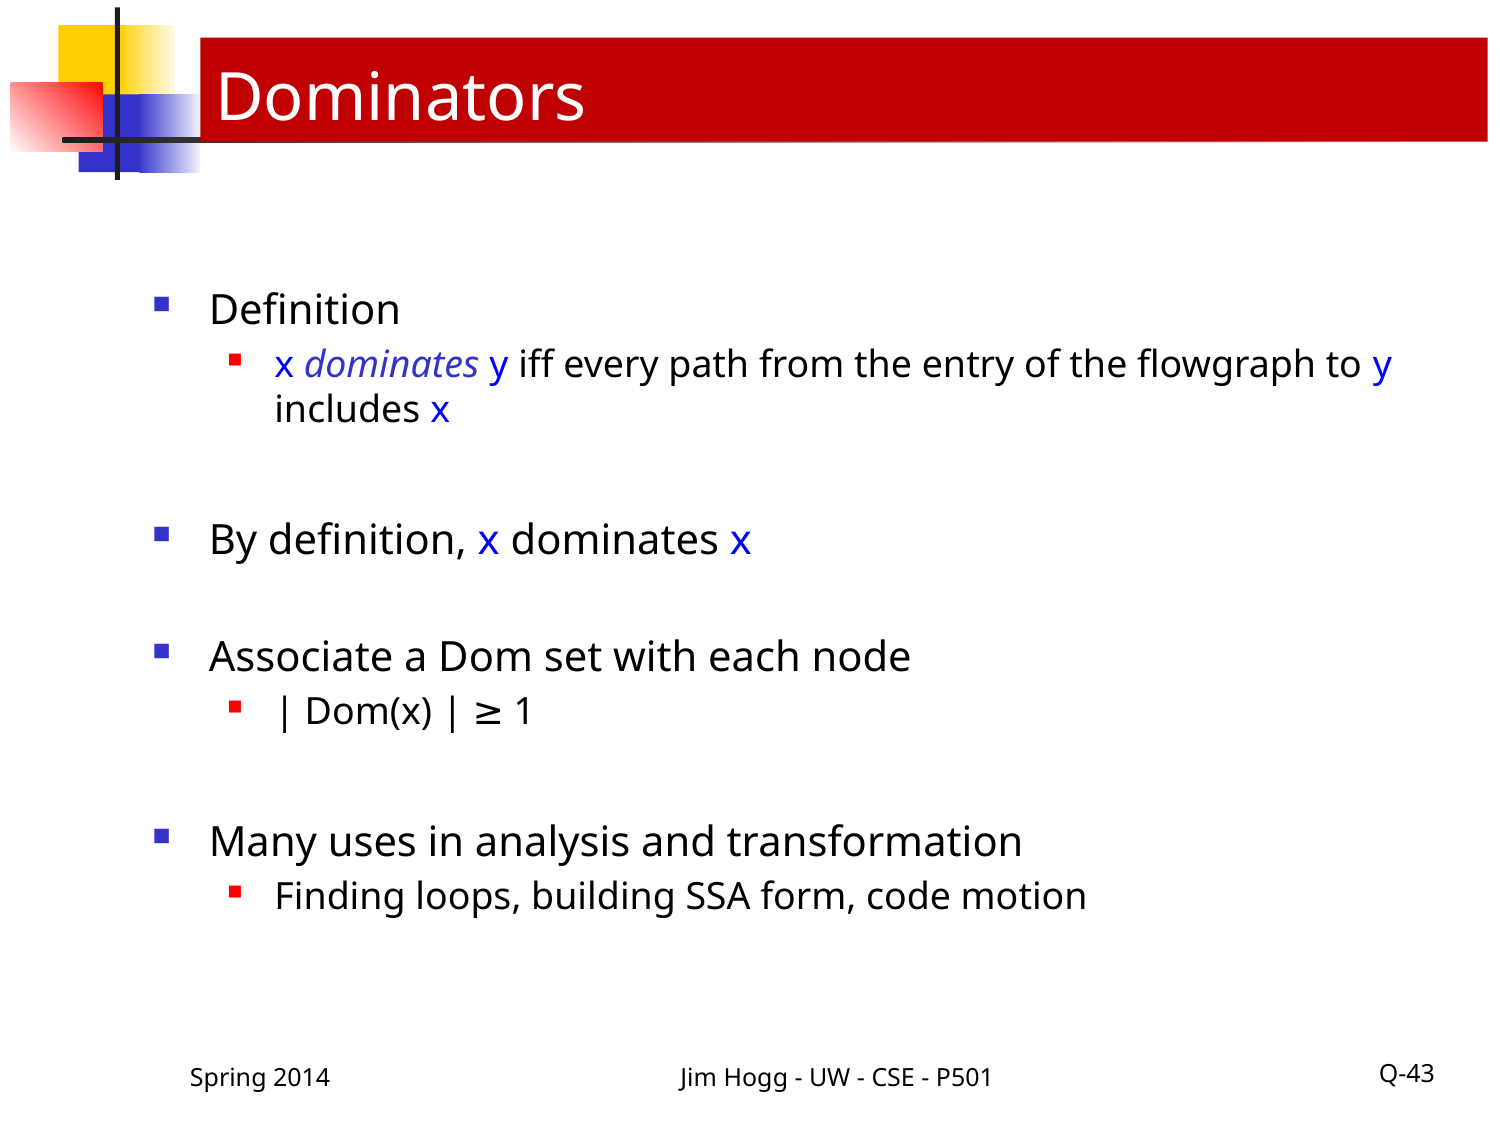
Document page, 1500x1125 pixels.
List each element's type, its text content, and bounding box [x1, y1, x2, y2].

footer Jim Hogg - UW - CSE - P501 [599, 1023, 1076, 1100]
list Definition x dominates y iff every path from the entry of the flowgraph to y includes x By definition, x dominates x Associate a Dom set with each node | Dom(x) | ≥ 1 Many uses in analysis and transformation Finding loops, building SSA form, code motion [137, 275, 1413, 950]
title Dominators [200, 37, 1488, 142]
slide_number Q-43 [1137, 1023, 1451, 1100]
slide_number Spring 2014 [174, 1023, 488, 1100]
